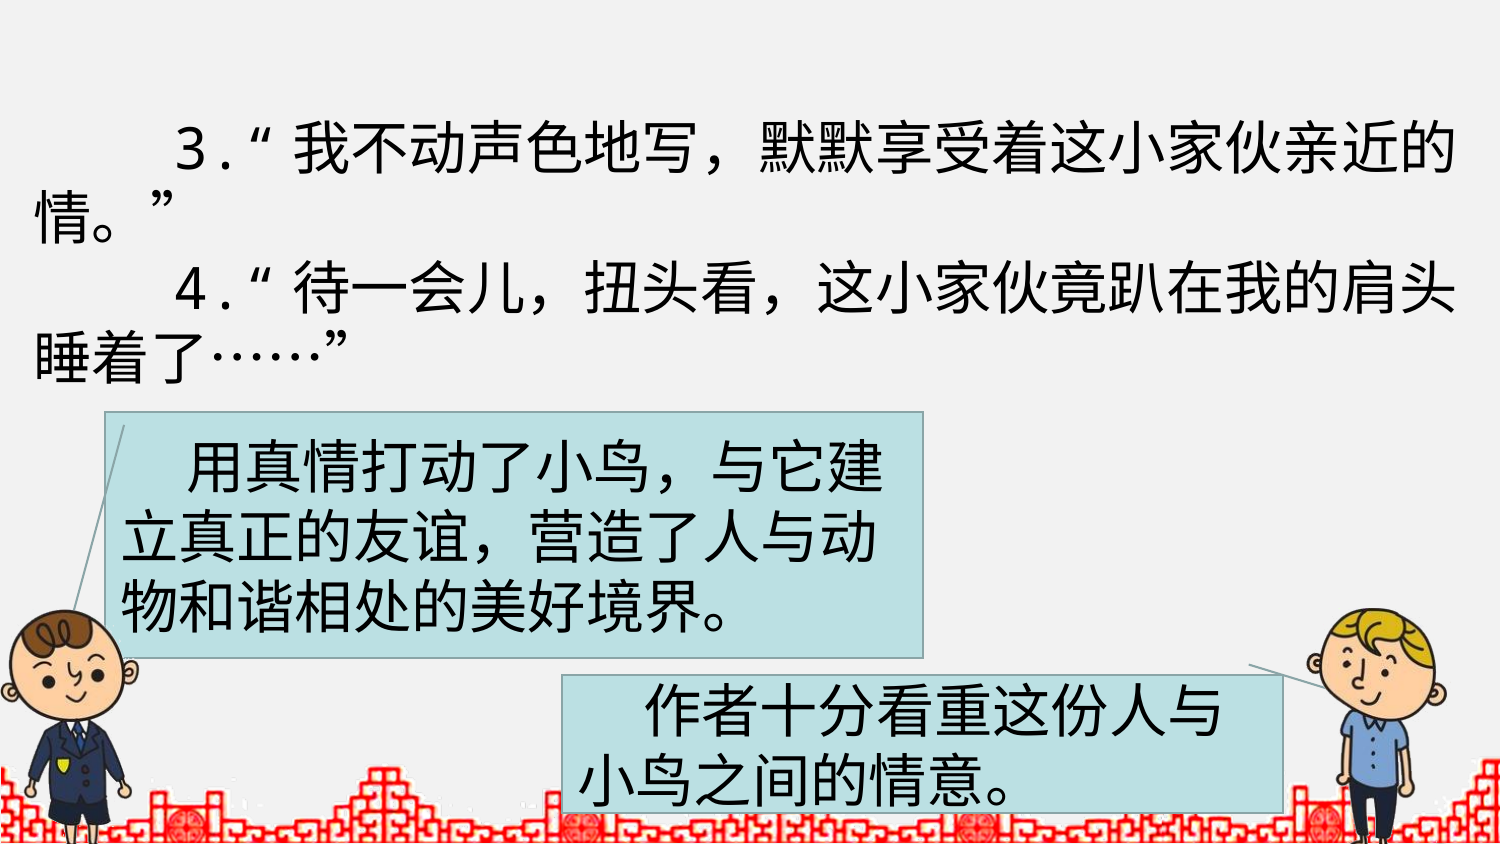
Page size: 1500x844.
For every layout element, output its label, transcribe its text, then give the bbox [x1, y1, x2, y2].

text_box 作者十分看重这份人与小鸟之间的情意。 [561, 663, 1277, 814]
text_box 3.“我不动声色地写，默默享受着这小家伙亲近的情。” 4.“待一会儿，扭头看，这小家伙竟趴在我的肩头睡着了……” [18, 104, 1482, 539]
picture [0, 608, 211, 844]
picture [1277, 608, 1500, 844]
text_box 用真情打动了小鸟，与它建立真正的友谊，营造了人与动物和谐相处的美好境界。 [73, 411, 924, 659]
